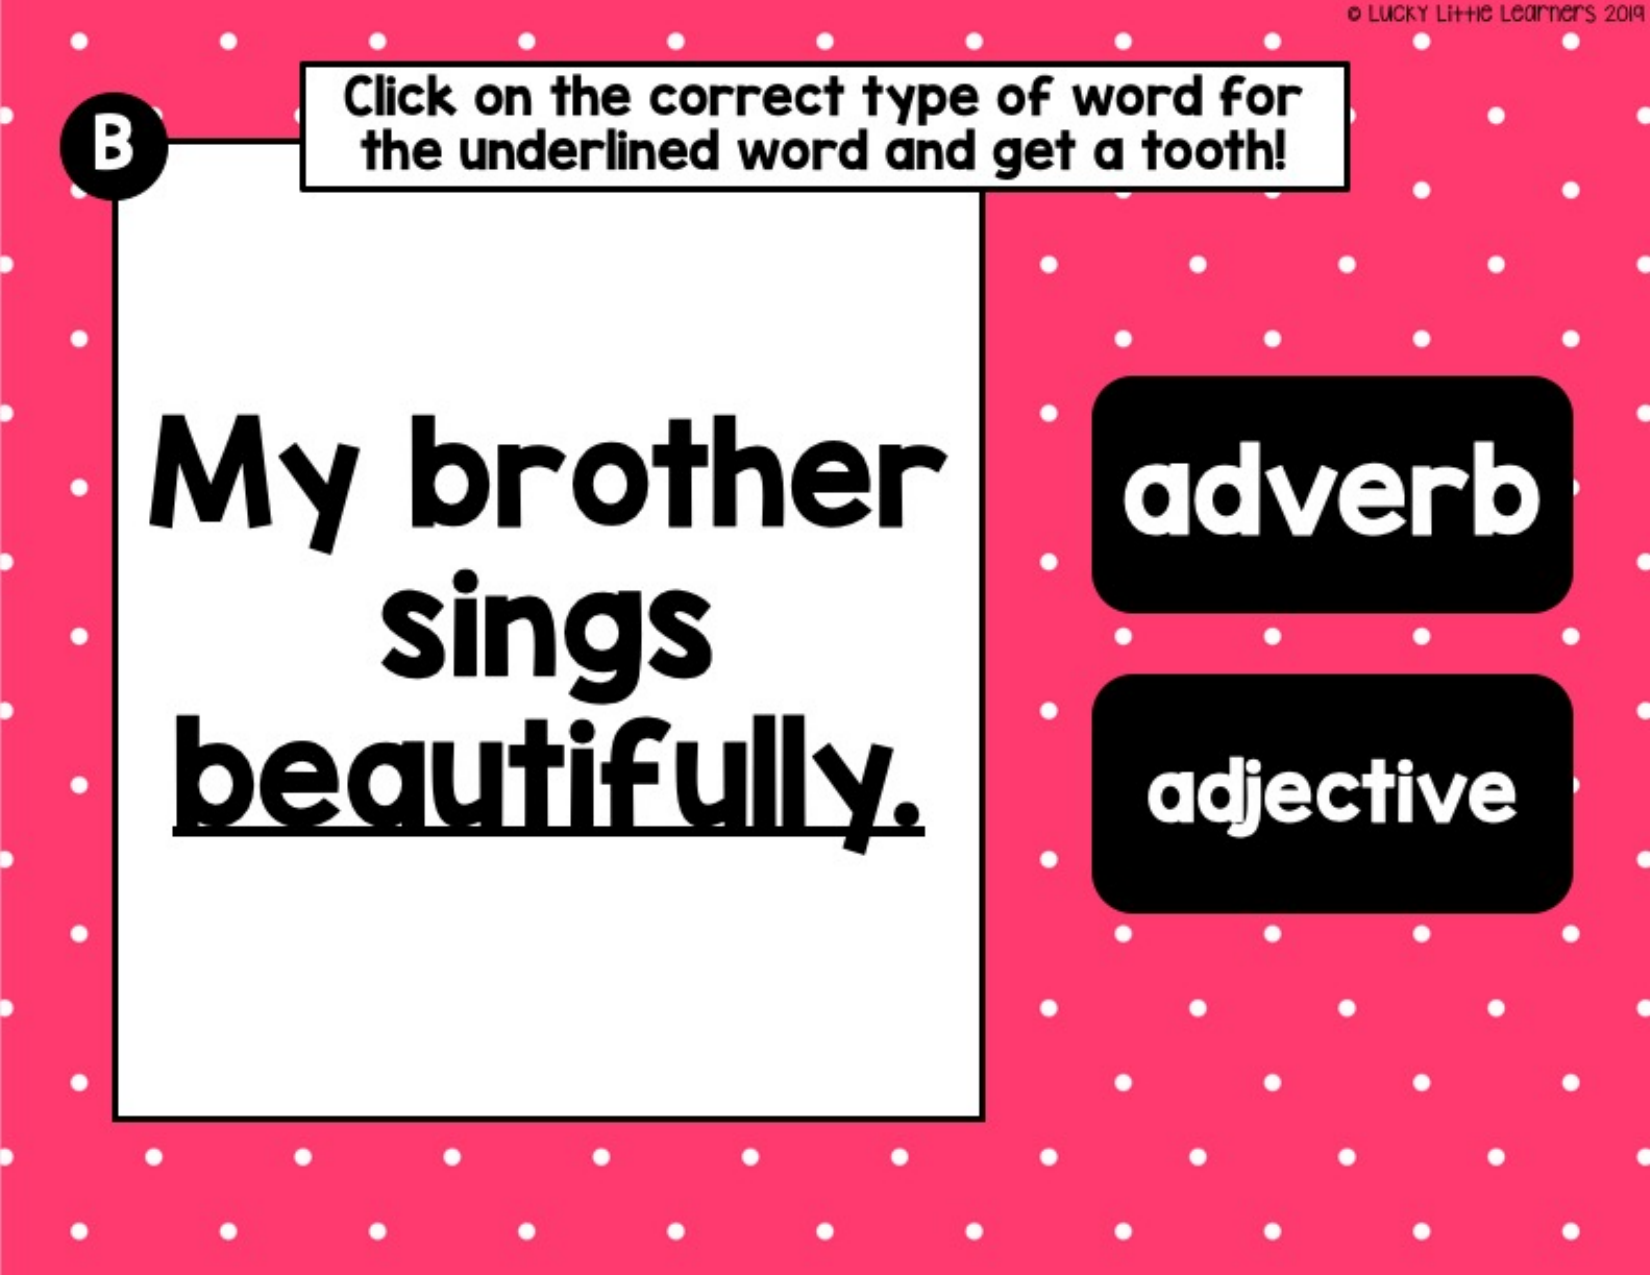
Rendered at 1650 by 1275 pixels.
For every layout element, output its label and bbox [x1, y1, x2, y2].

text_box [1071, 668, 1601, 923]
text_box [1046, 346, 1601, 617]
text_box [0, 0, 1650, 1275]
